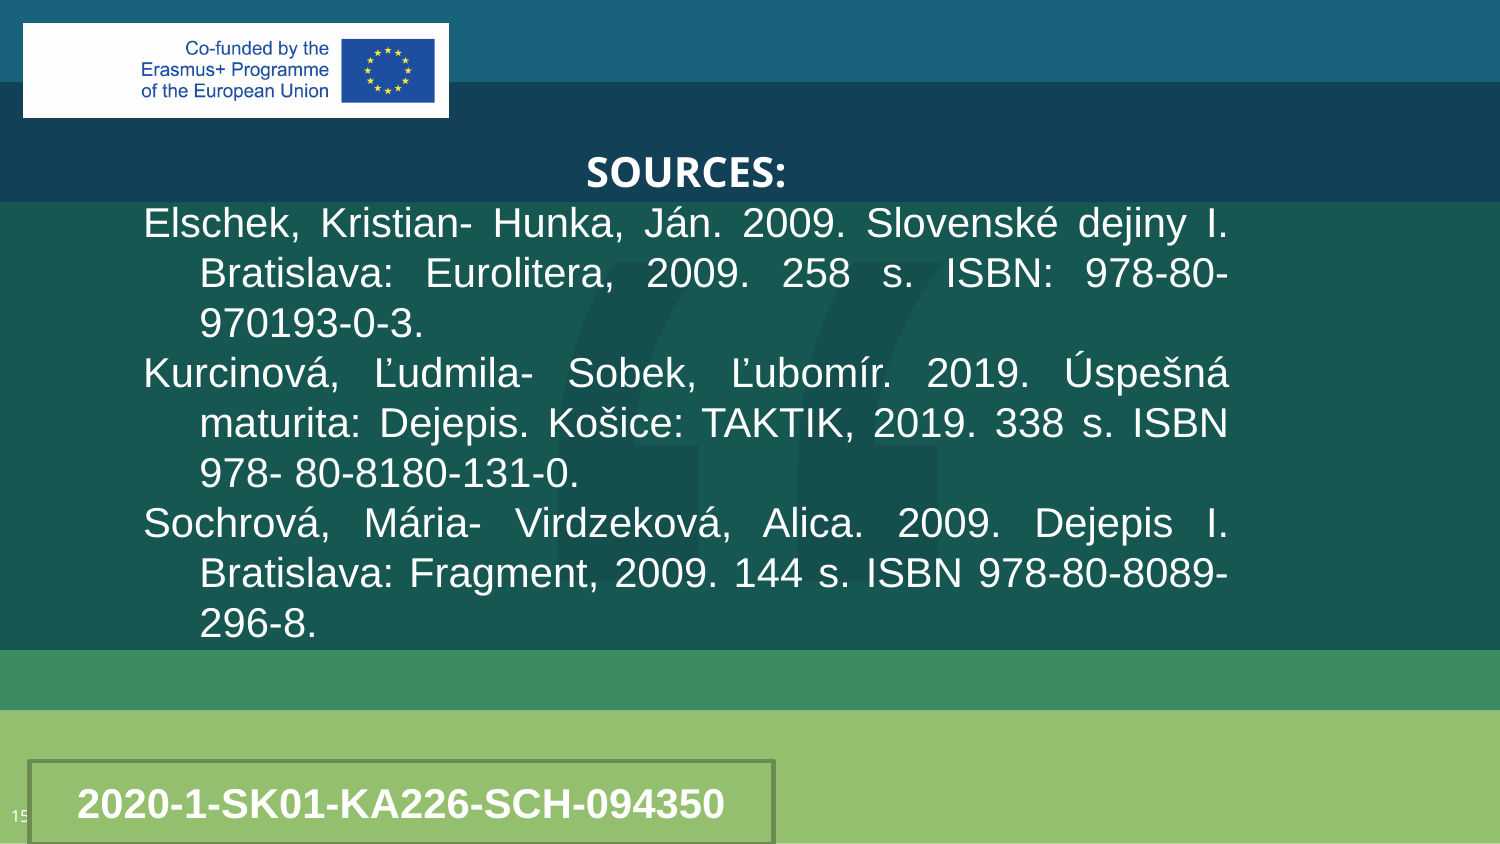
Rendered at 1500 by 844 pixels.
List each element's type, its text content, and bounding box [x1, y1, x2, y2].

text_box 2020-1-SK01-KA226-SCH-094350 [29, 760, 774, 844]
list SOURCES: Elschek, Kristian- Hunka, Ján. 2009. Slovenské dejiny I. Bratislava: Eurolitera, 2009. 258 s. ISBN: 978-80-970193-0-3. Kurcinová, Ľudmila- Sobek, Ľubomír. 2019. Úspešná maturita: Dejepis. Košice: TAKTIK, 2019. 338 s. ISBN 978- 80-8180-131-0. Sochrová, Mária- Virdzeková, Alica. 2009. Dejepis I. Bratislava: Fragment, 2009. 144 s. ISBN 978-80-8089-296-8. [53, 377, 1245, 477]
picture [23, 23, 450, 118]
slide_number ‹#› [0, 790, 29, 844]
